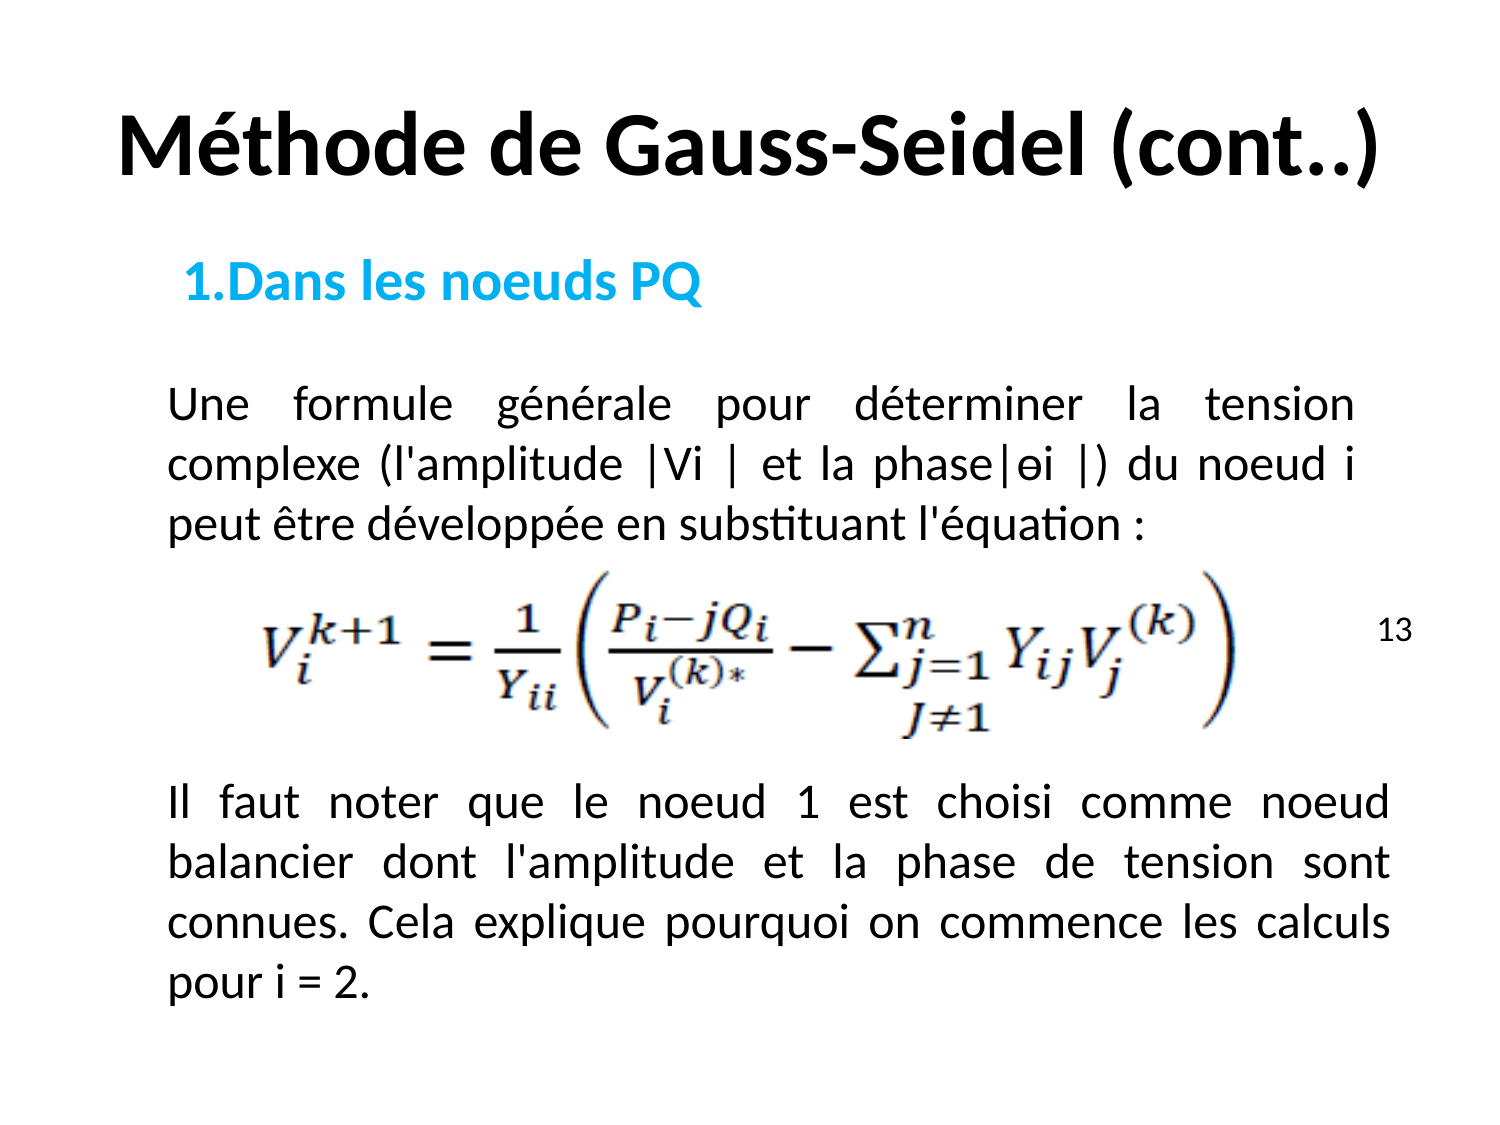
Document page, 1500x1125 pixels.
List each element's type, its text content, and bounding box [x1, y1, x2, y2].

text_box Une formule générale pour déterminer la tension complexe (l'amplitude |Vi | et la phase|ɵi |) du noeud i peut être développée en substituant l'équation : [152, 363, 1372, 558]
text_box 1.Dans les noeuds PQ [167, 234, 731, 320]
text_box 13 [1347, 597, 1442, 657]
title Méthode de Gauss-Seidel (cont..) [75, 45, 1425, 233]
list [222, 562, 1278, 739]
text_box Il faut noter que le noeud 1 est choisi comme noeud balancier dont l'amplitude et la phase de tension sont connues. Cela explique pourquoi on commence les calculs pour i = 2. [152, 761, 1407, 1017]
